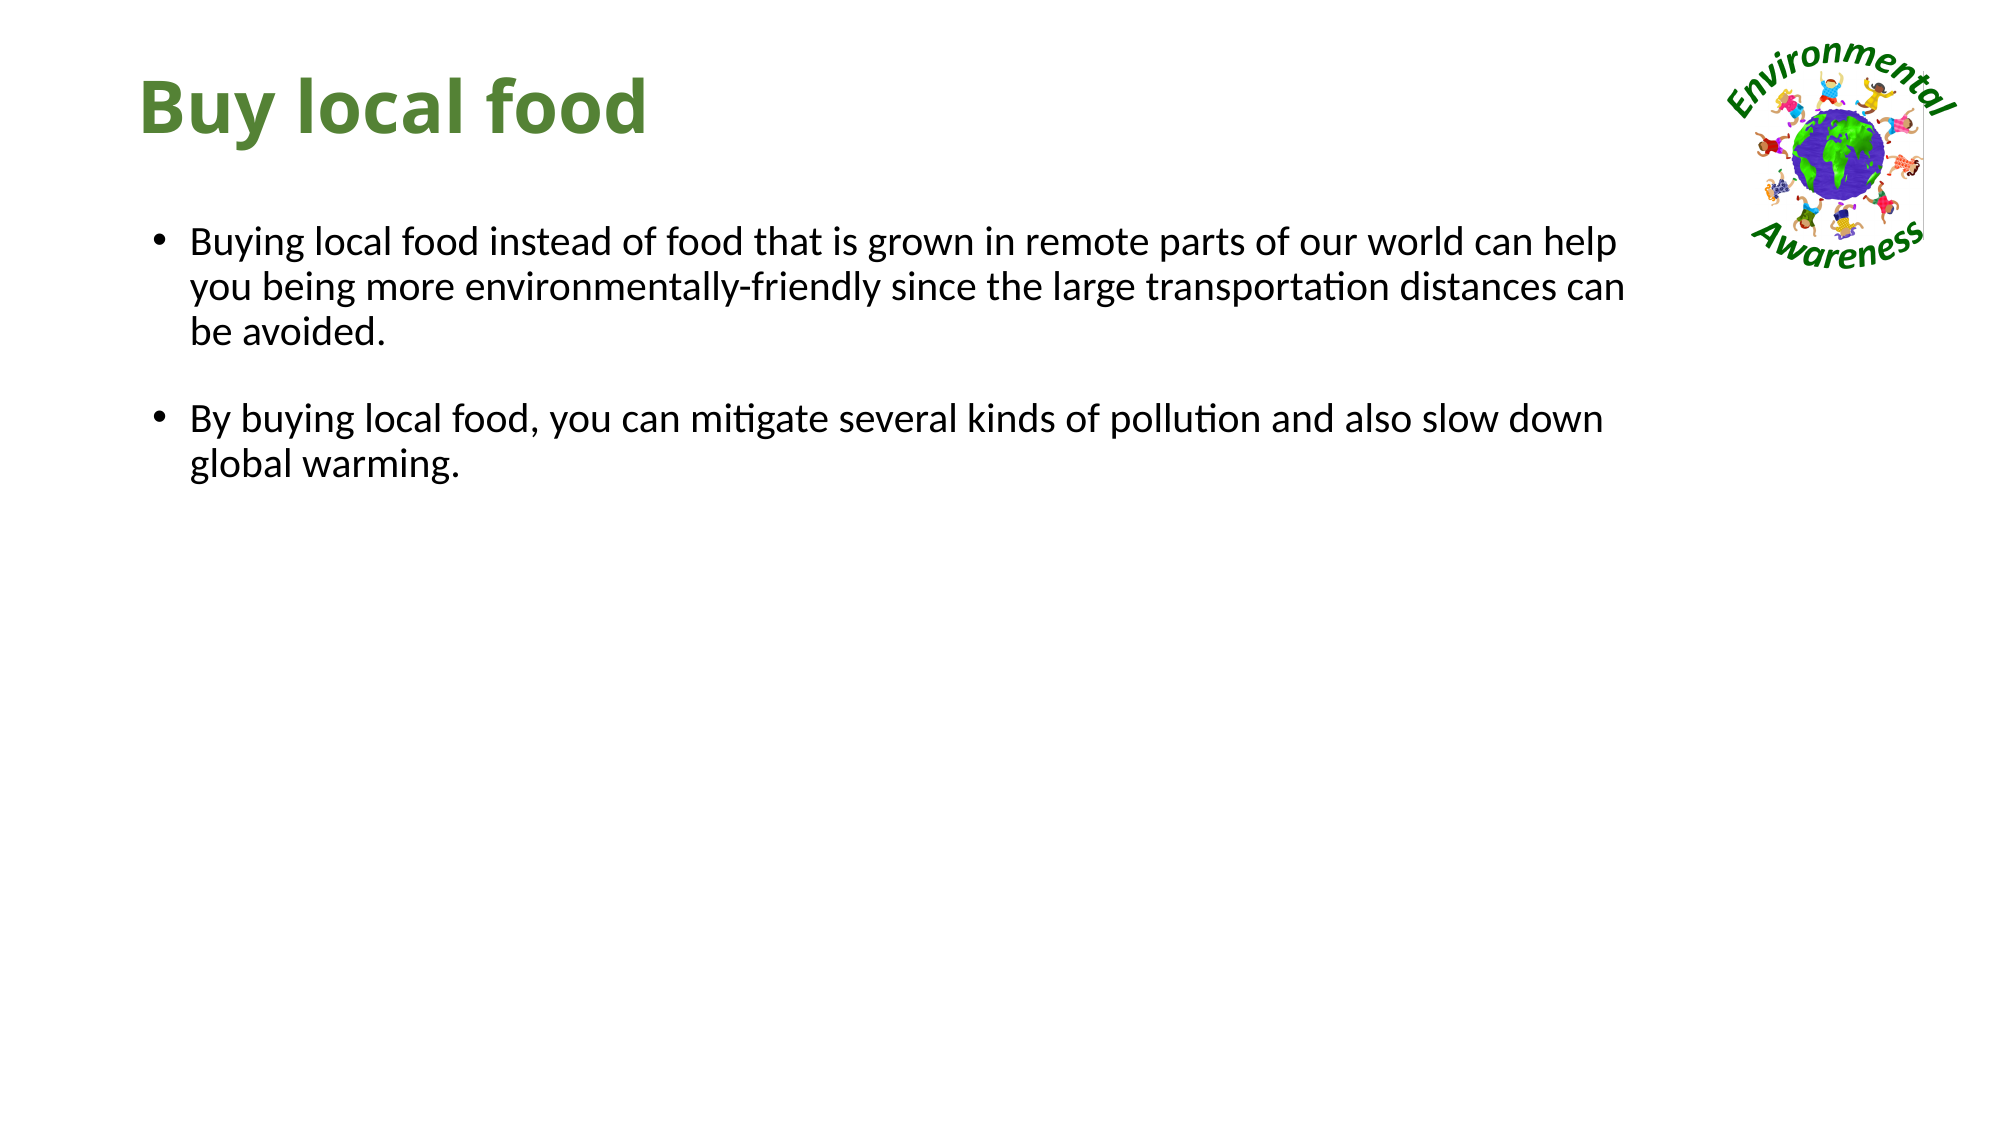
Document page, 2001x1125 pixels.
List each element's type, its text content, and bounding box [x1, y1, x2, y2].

title Buy local food [122, 59, 1650, 160]
picture [1716, 35, 1962, 278]
list Buying local food instead of food that is grown in remote parts of our world can help you being more environmentally-friendly since the large transportation distances can be avoided. By buying local food, you can mitigate several kinds of pollution and also slow down global warming. [137, 212, 1650, 1021]
